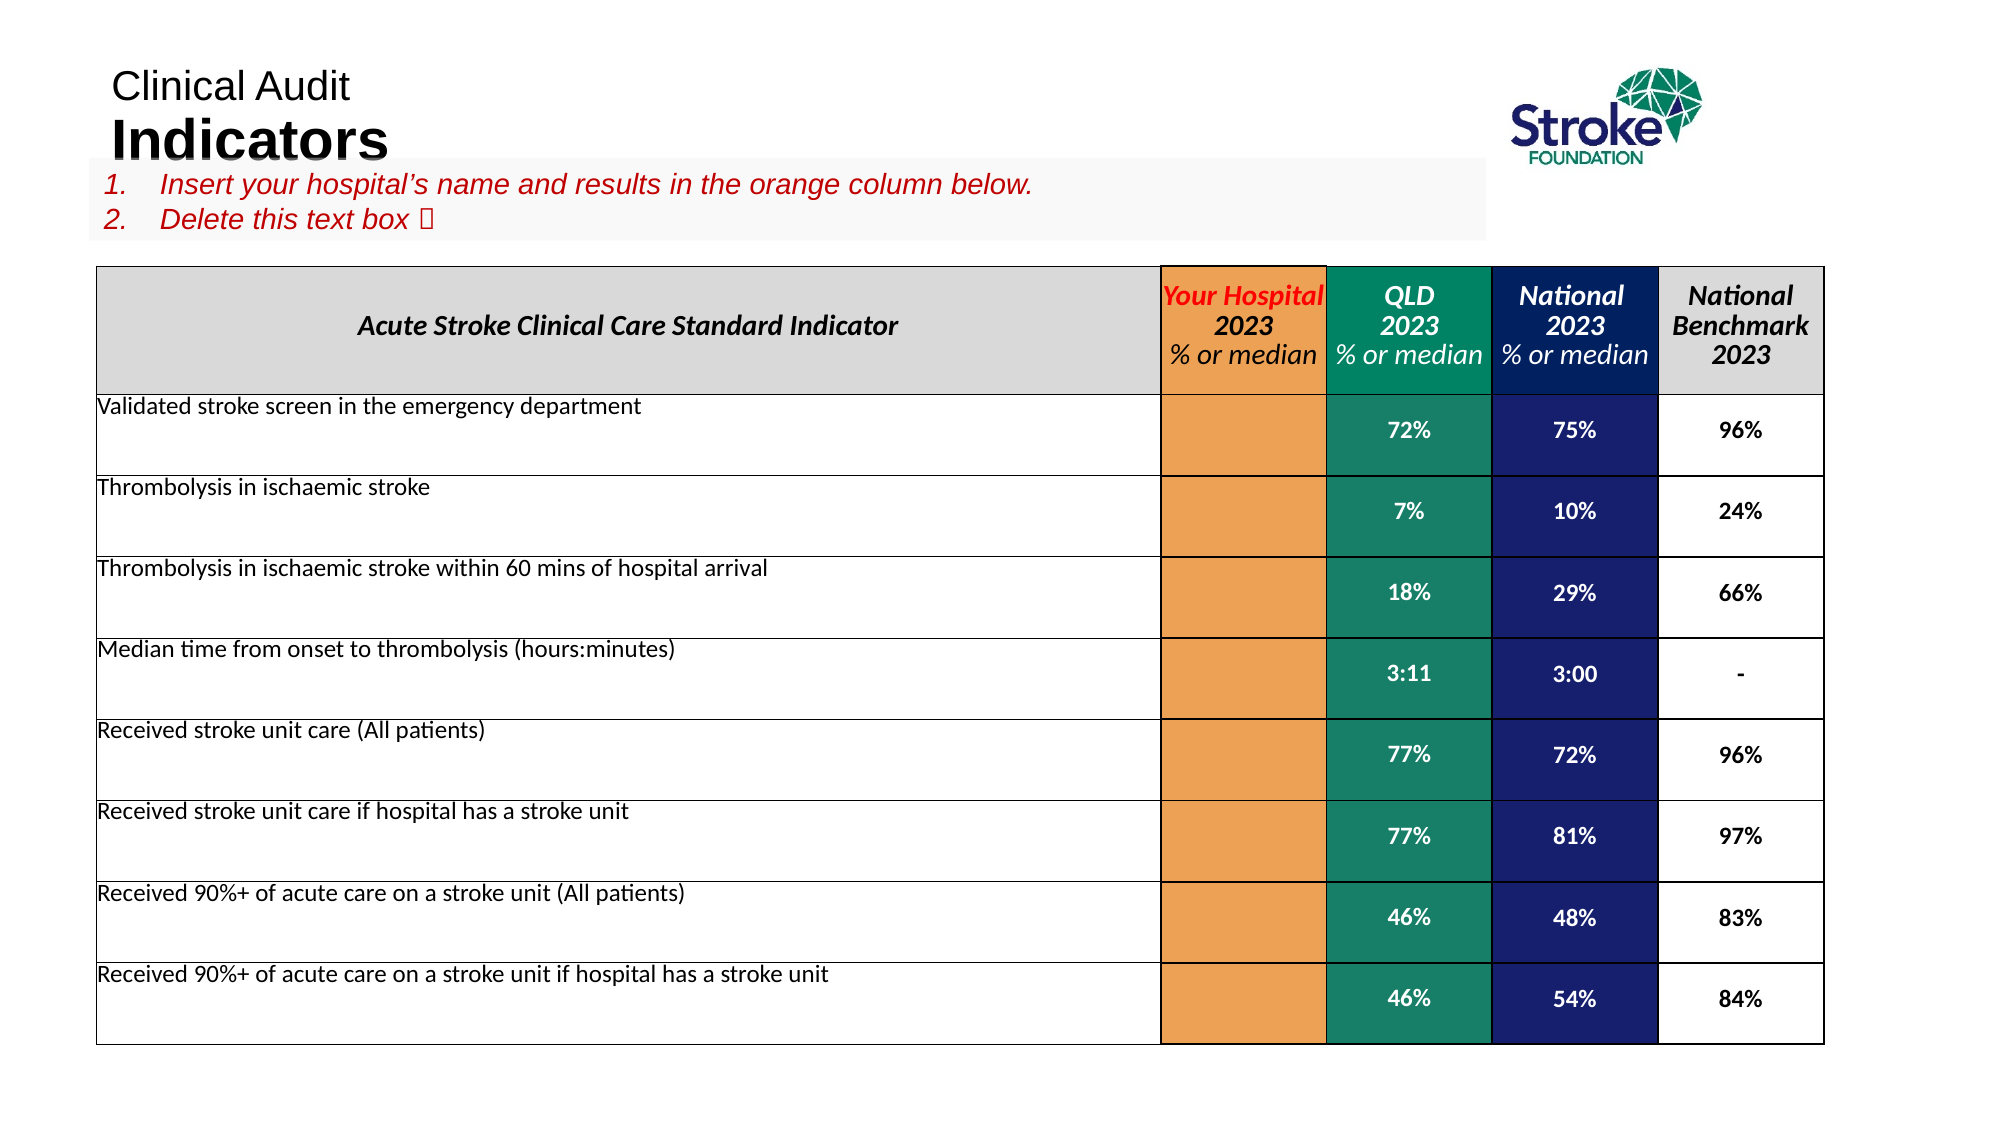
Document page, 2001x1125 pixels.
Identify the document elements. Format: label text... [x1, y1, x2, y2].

table_cell [1162, 964, 1326, 1043]
table_cell 3:11 [1327, 639, 1491, 718]
table_cell 46% [1327, 883, 1491, 962]
text_box Clinical Audit Indicators [96, 58, 804, 157]
table_cell [1162, 883, 1326, 962]
table_cell 29% [1493, 558, 1657, 637]
table_cell Median time from onset to thrombolysis (hours:minutes) [97, 639, 1160, 719]
table_cell 18% [1327, 558, 1491, 637]
table_header National 2023 % or median [1493, 267, 1658, 394]
table_cell 96% [1659, 720, 1823, 800]
table_cell 10% [1493, 477, 1657, 556]
table_cell 81% [1493, 801, 1657, 881]
table_cell Received 90%+ of acute care on a stroke unit if hospital has a stroke unit [97, 963, 1160, 1044]
table_cell - [1659, 639, 1823, 718]
table_cell 66% [1659, 558, 1823, 637]
table_header QLD 2023 % or median [1327, 267, 1491, 394]
table_cell 24% [1659, 477, 1823, 556]
table_cell 7% [1327, 477, 1491, 556]
table_cell 97% [1659, 801, 1823, 881]
table_cell Received 90%+ of acute care on a stroke unit (All patients) [97, 882, 1160, 962]
table_cell 72% [1327, 395, 1491, 475]
table_cell Received stroke unit care if hospital has a stroke unit [97, 801, 1160, 881]
table_cell Received stroke unit care (All patients) [97, 720, 1160, 800]
table_cell 77% [1327, 720, 1491, 800]
table_header National Benchmark 2023 [1659, 267, 1823, 394]
text_box Insert your hospital’s name and results in the orange column below. Delete this text box  [89, 157, 1487, 241]
table_cell 84% [1659, 964, 1823, 1043]
table_cell [1162, 395, 1326, 475]
table_cell 54% [1493, 964, 1657, 1043]
table_cell Thrombolysis in ischaemic stroke [97, 476, 1160, 556]
table_cell Thrombolysis in ischaemic stroke within 60 mins of hospital arrival [97, 557, 1160, 638]
table_cell 96% [1659, 395, 1823, 475]
table_cell Validated stroke screen in the emergency department [97, 395, 1160, 475]
table_header Your Hospital 2023 % or median [1162, 267, 1326, 394]
table_cell [1162, 477, 1326, 556]
table_cell 77% [1327, 801, 1491, 881]
table_cell [1162, 720, 1326, 800]
table_cell [1162, 558, 1326, 637]
table_cell 72% [1493, 720, 1657, 800]
table_cell 75% [1493, 395, 1657, 475]
table_cell [1162, 639, 1326, 718]
table_cell [1162, 801, 1326, 881]
table_cell 46% [1327, 964, 1491, 1043]
table_cell 3:00 [1493, 639, 1657, 718]
table_header Acute Stroke Clinical Care Standard Indicator [97, 267, 1160, 394]
picture [1486, 31, 1725, 201]
table_cell 83% [1659, 883, 1823, 962]
table_cell 48% [1493, 883, 1657, 962]
